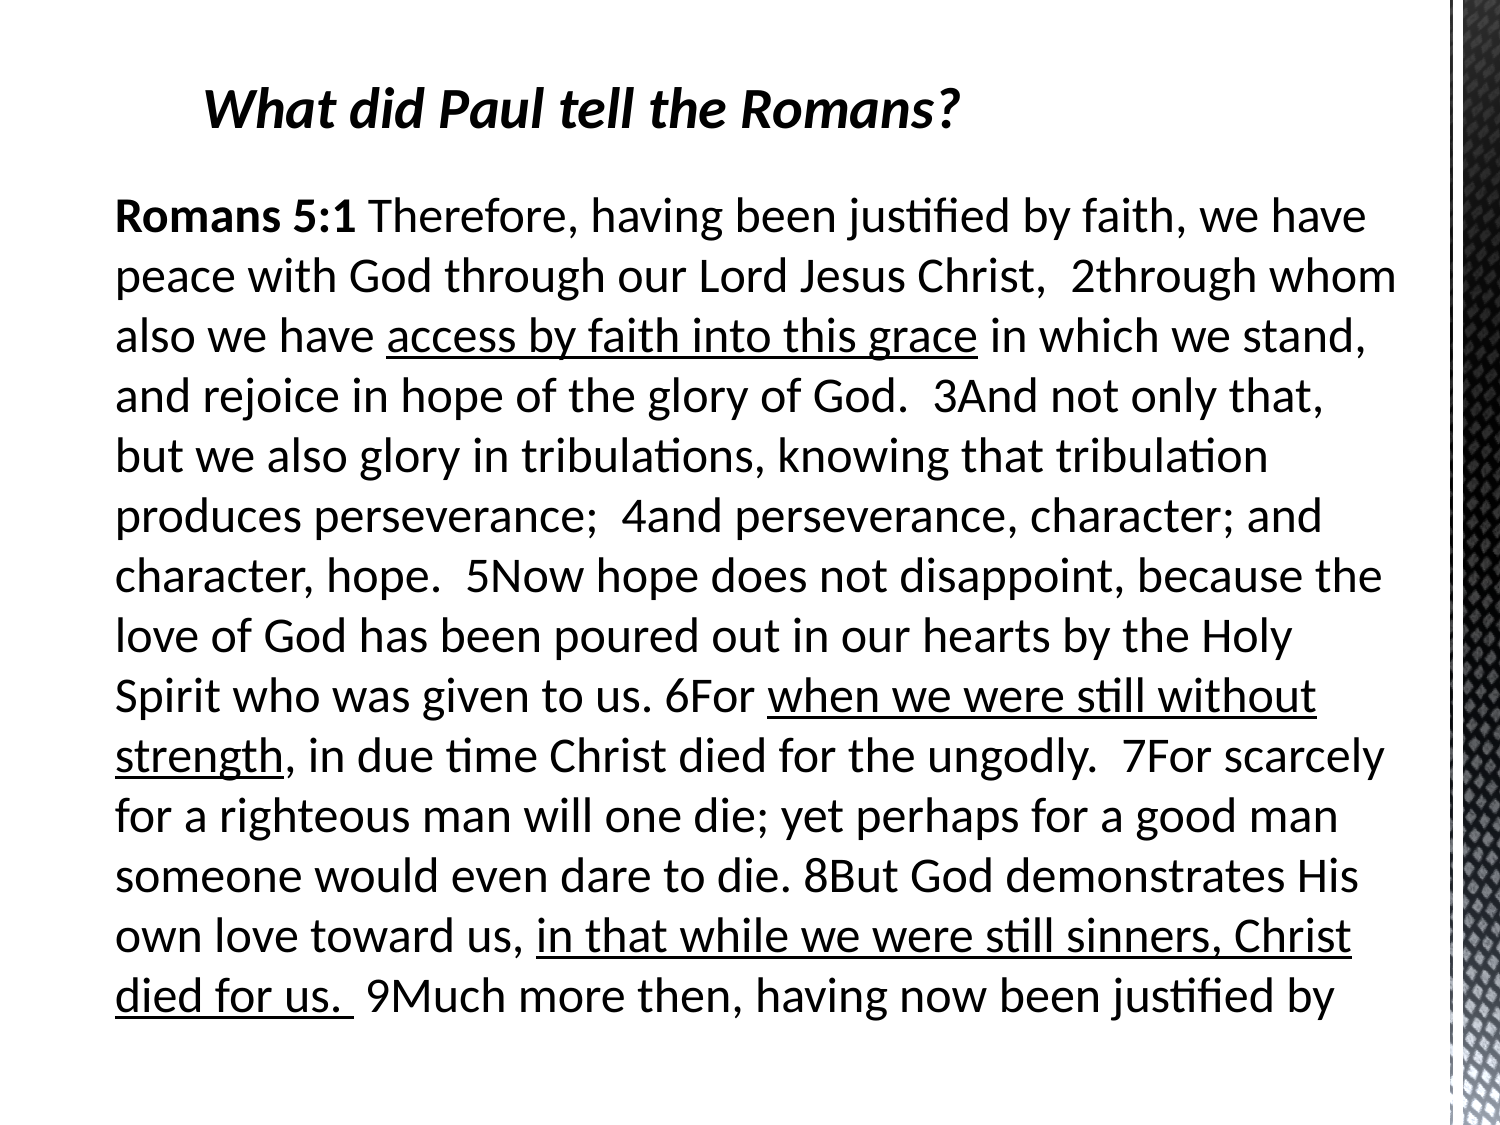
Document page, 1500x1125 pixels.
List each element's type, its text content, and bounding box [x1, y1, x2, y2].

text_box Romans 5:1 Therefore, having been justified by faith, we have peace with God through our Lord Jesus Christ, 2through whom also we have access by faith into this grace in which we stand, and rejoice in hope of the glory of God. 3And not only that, but we also glory in tribulations, knowing that tribulation produces perseverance; 4and perseverance, character; and character, hope. 5Now hope does not disappoint, because the love of God has been poured out in our hearts by the Holy Spirit who was given to us. 6For when we were still without strength, in due time Christ died for the ungodly. 7For scarcely for a righteous man will one die; yet perhaps for a good man someone would even dare to die. 8But God demonstrates His own love toward us, in that while we were still sinners, Christ died for us. 9Much more then, having now been justified by [99, 175, 1413, 1031]
text_box What did Paul tell the Romans? [187, 62, 1238, 148]
picture [1447, 0, 1500, 1125]
